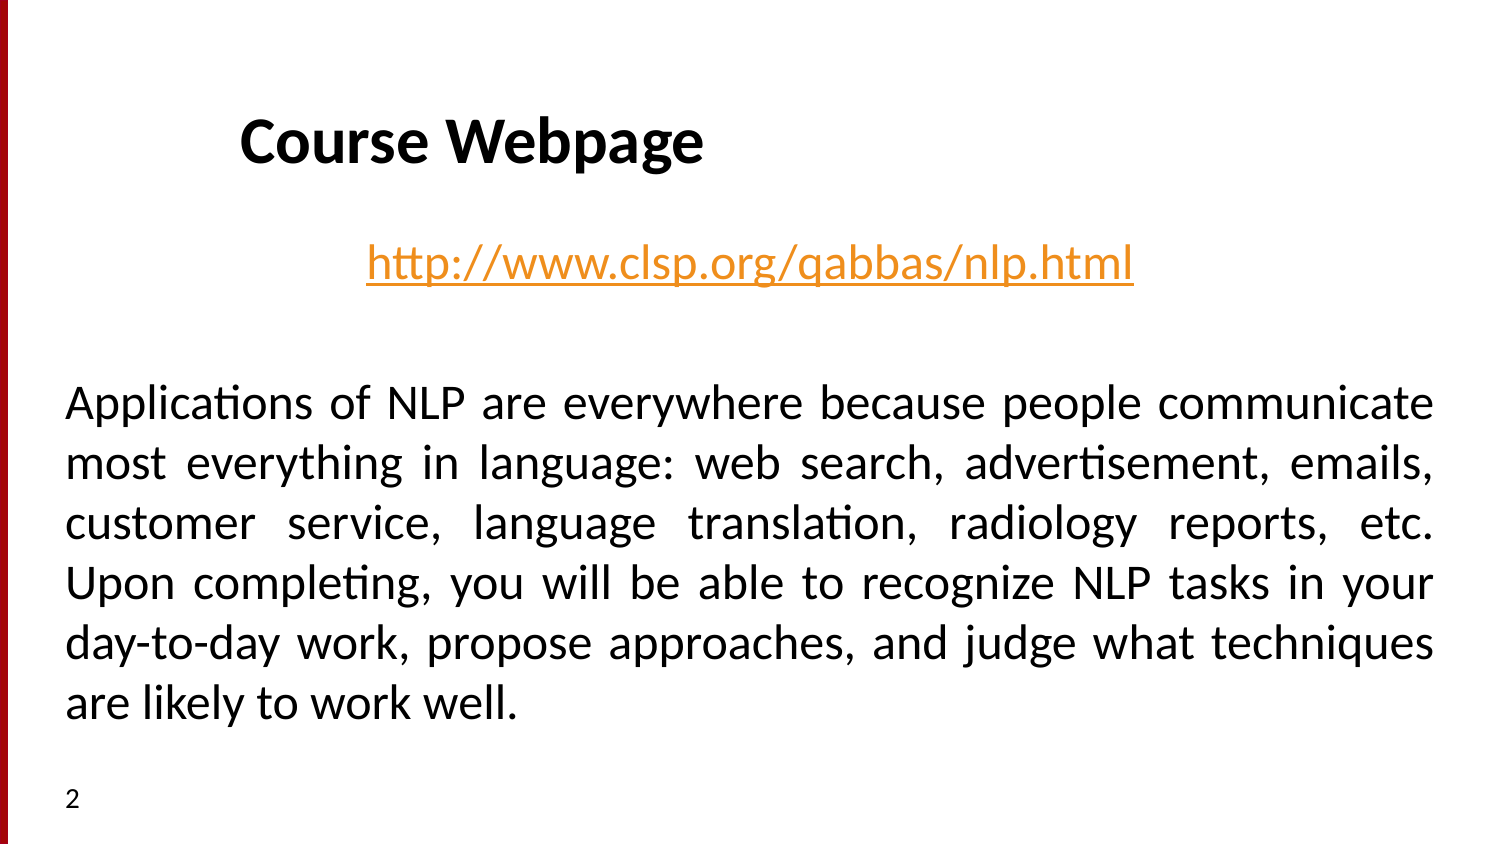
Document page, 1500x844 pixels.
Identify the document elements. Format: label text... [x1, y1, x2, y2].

list http://www.clsp.org/qabbas/nlp.html Applications of NLP are everywhere because people communicate most everything in language: web search, advertisement, emails, customer service, language translation, radiology reports, etc. Upon completing, you will be able to recognize NLP tasks in your day-to-day work, propose approaches, and judge what techniques are likely to work well. [50, 221, 1450, 769]
slide_number 2 [49, 771, 158, 829]
title Course Webpage [225, 62, 1450, 185]
